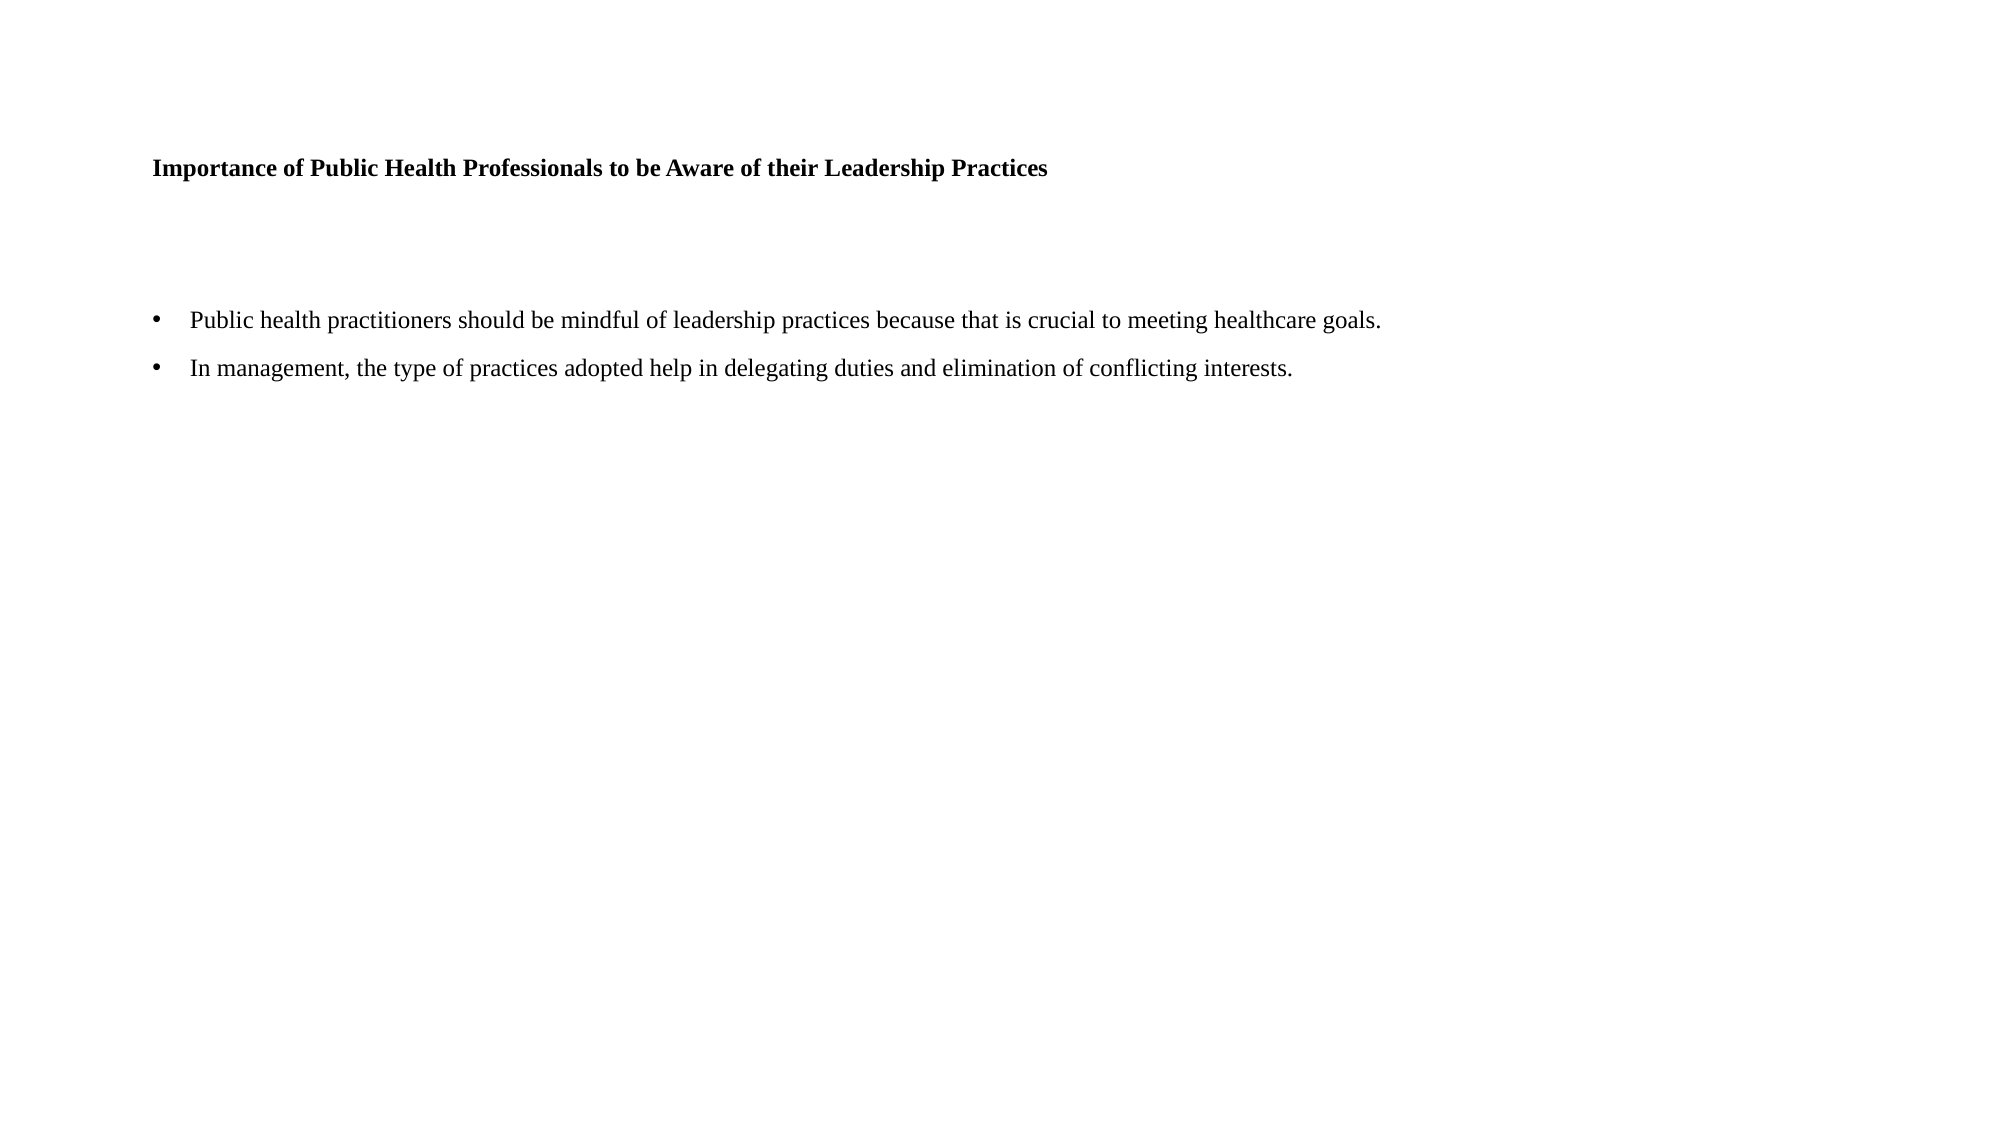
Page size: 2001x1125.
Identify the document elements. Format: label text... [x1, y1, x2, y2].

list Public health practitioners should be mindful of leadership practices because that is crucial to meeting healthcare goals. In management, the type of practices adopted help in delegating duties and elimination of conflicting interests. [137, 299, 1863, 1014]
title Importance of Public Health Professionals to be Aware of their Leadership Practices [137, 59, 1863, 278]
